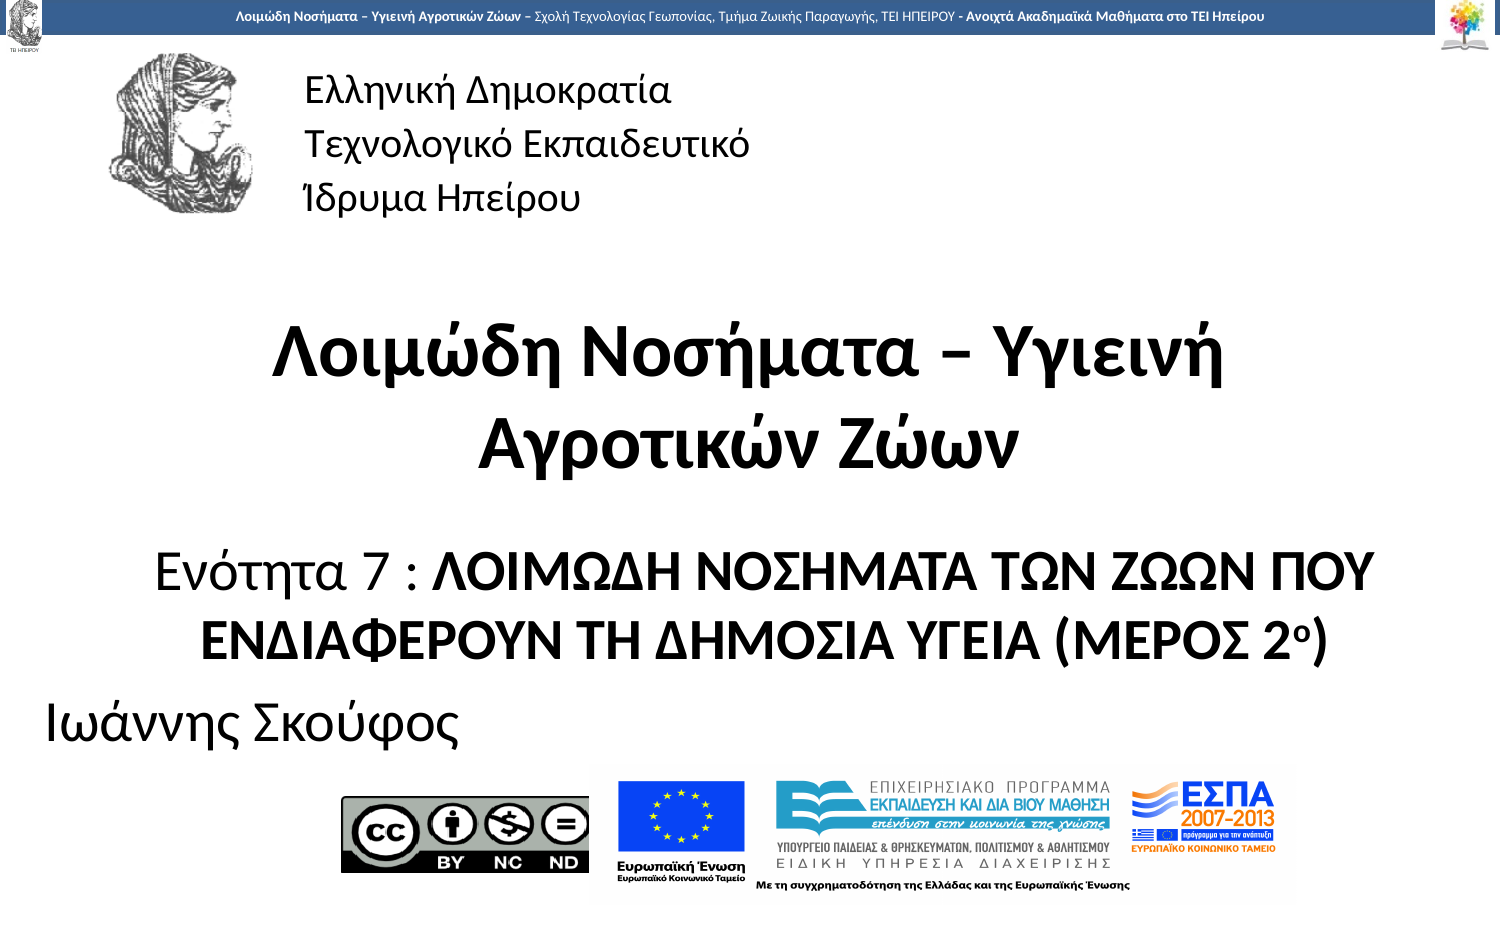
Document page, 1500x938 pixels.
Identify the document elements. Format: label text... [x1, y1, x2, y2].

title Λοιμώδη Νοσήματα – Υγιεινή Αγροτικών Ζώων [112, 291, 1388, 493]
picture [1435, 0, 1495, 52]
picture [341, 764, 1297, 905]
subtitle Ενότητα 7 : ΛΟΙΜΩΔΗ ΝΟΣΗΜΑΤΑ ΤΩΝ ΖΩΩΝ ΠΟΥ ΕΝΔΙΑΦΕΡΟΥΝ ΤΗ ΔΗΜΟΣΙΑ ΥΓΕΙΑ (ΜΕΡΟΣ 2ο) Ιωάννης Σκούφος [29, 524, 1500, 765]
text_box Ελληνική Δημοκρατία Τεχνολογικό Εκπαιδευτικό Ίδρυμα Ηπείρου [289, 54, 821, 223]
picture [105, 31, 255, 220]
picture [6, 0, 42, 54]
